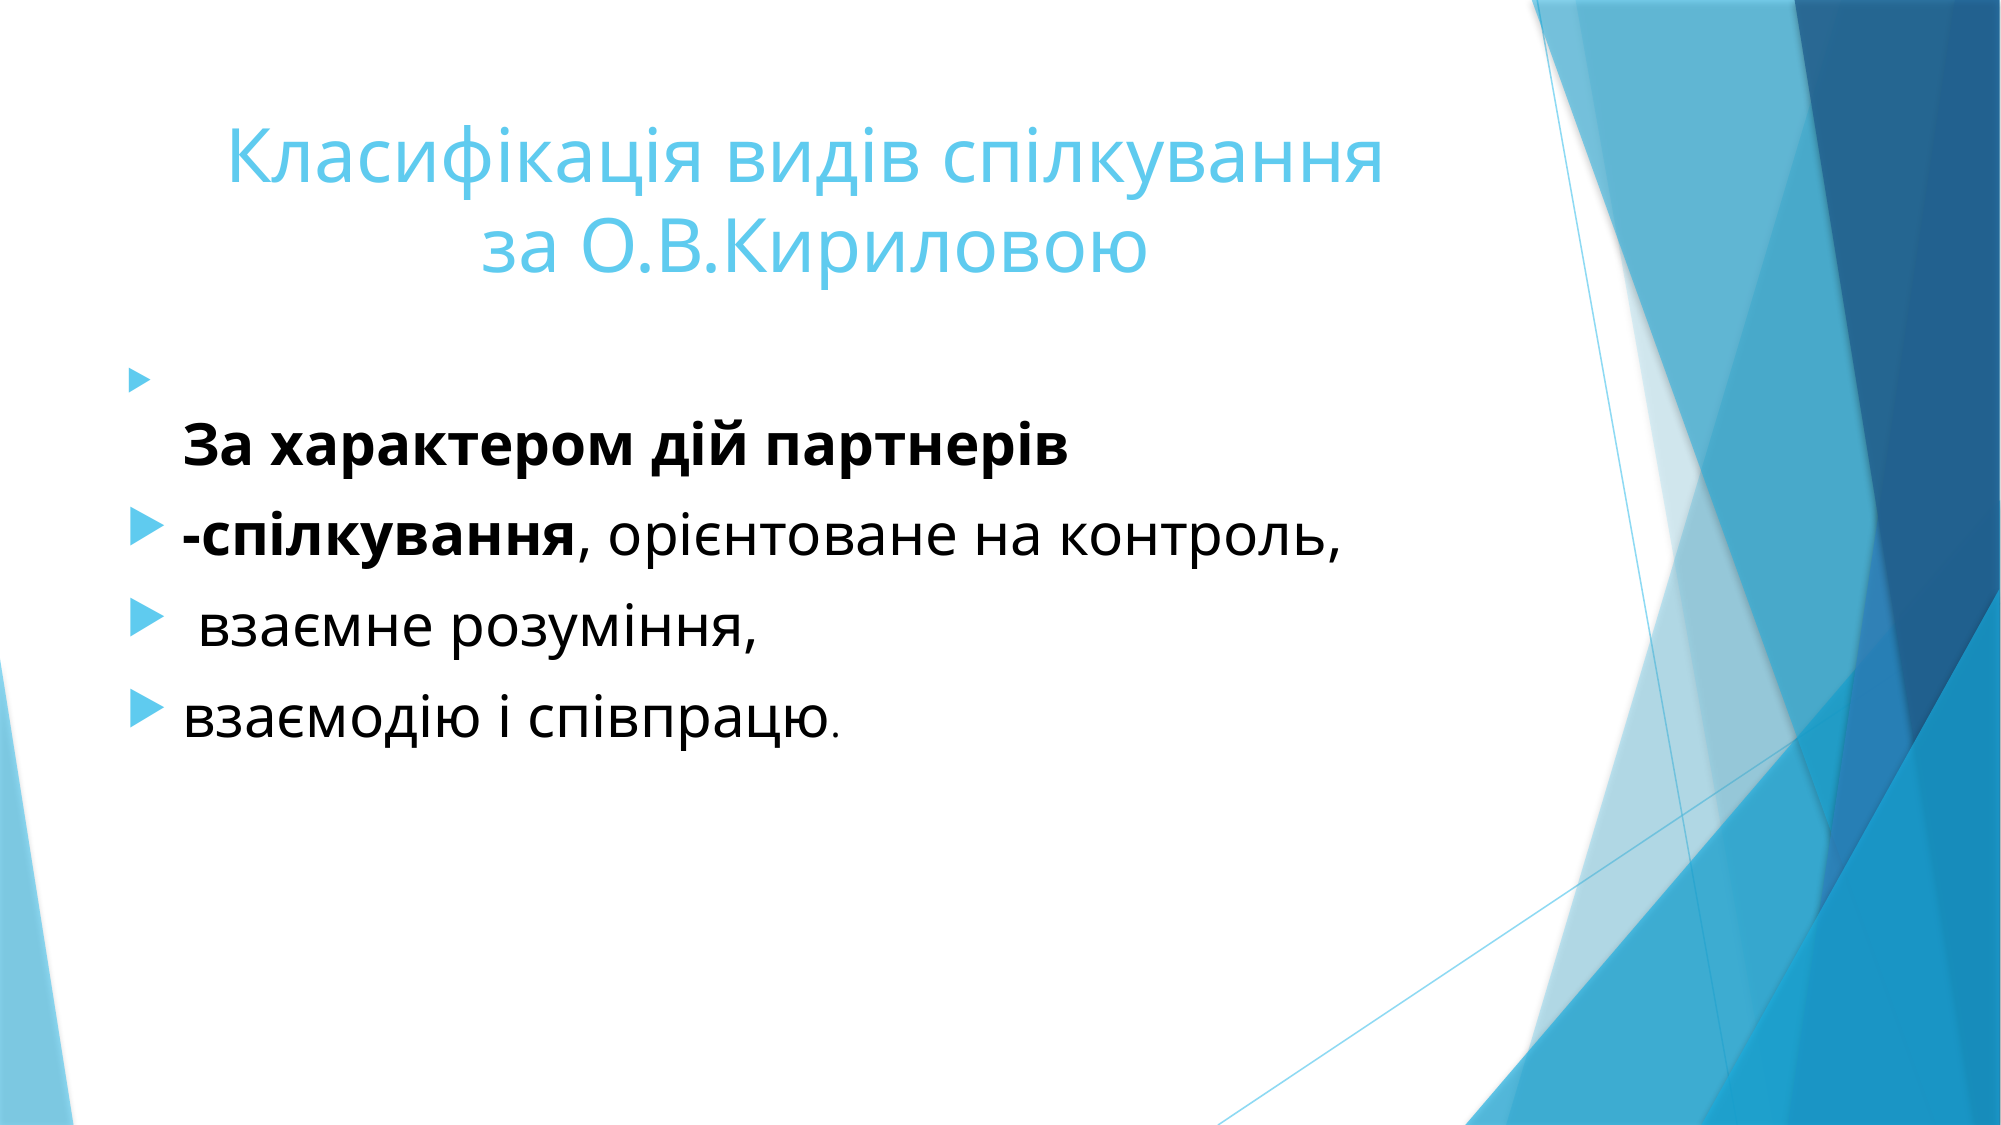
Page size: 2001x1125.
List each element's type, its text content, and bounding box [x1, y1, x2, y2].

title Класифікація видів спілкування за О.В.Кириловою [111, 99, 1522, 317]
list За характером дій партнерів -спілкування, орієнтоване на контроль, взаємне розуміння, взаємодію і співпрацю. [111, 354, 1522, 992]
